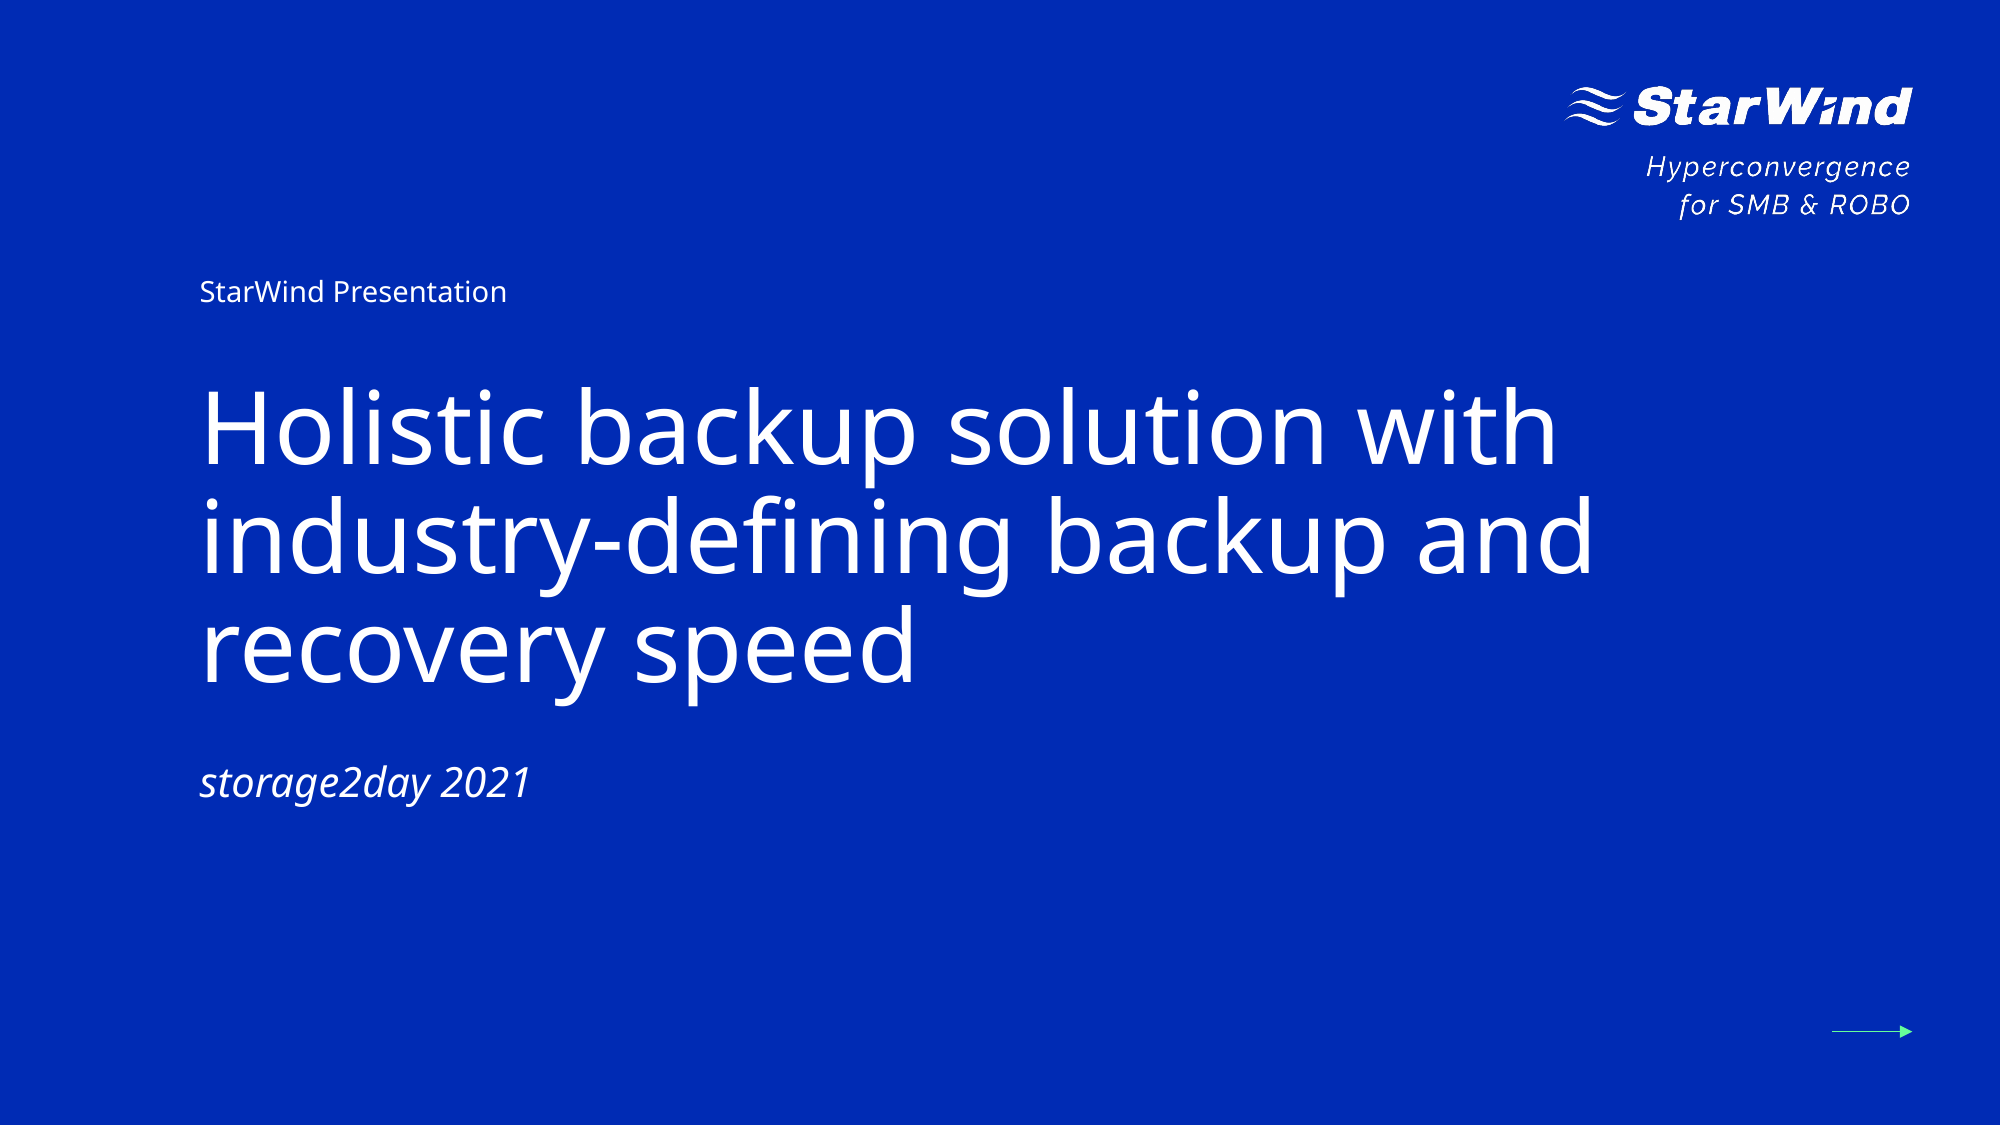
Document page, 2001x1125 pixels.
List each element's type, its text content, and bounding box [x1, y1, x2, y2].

subtitle storage2day 2021 [199, 755, 1700, 814]
title Holistic backup solution with industry-defining backup and recovery speed [199, 341, 1615, 741]
picture [1563, 86, 1913, 221]
